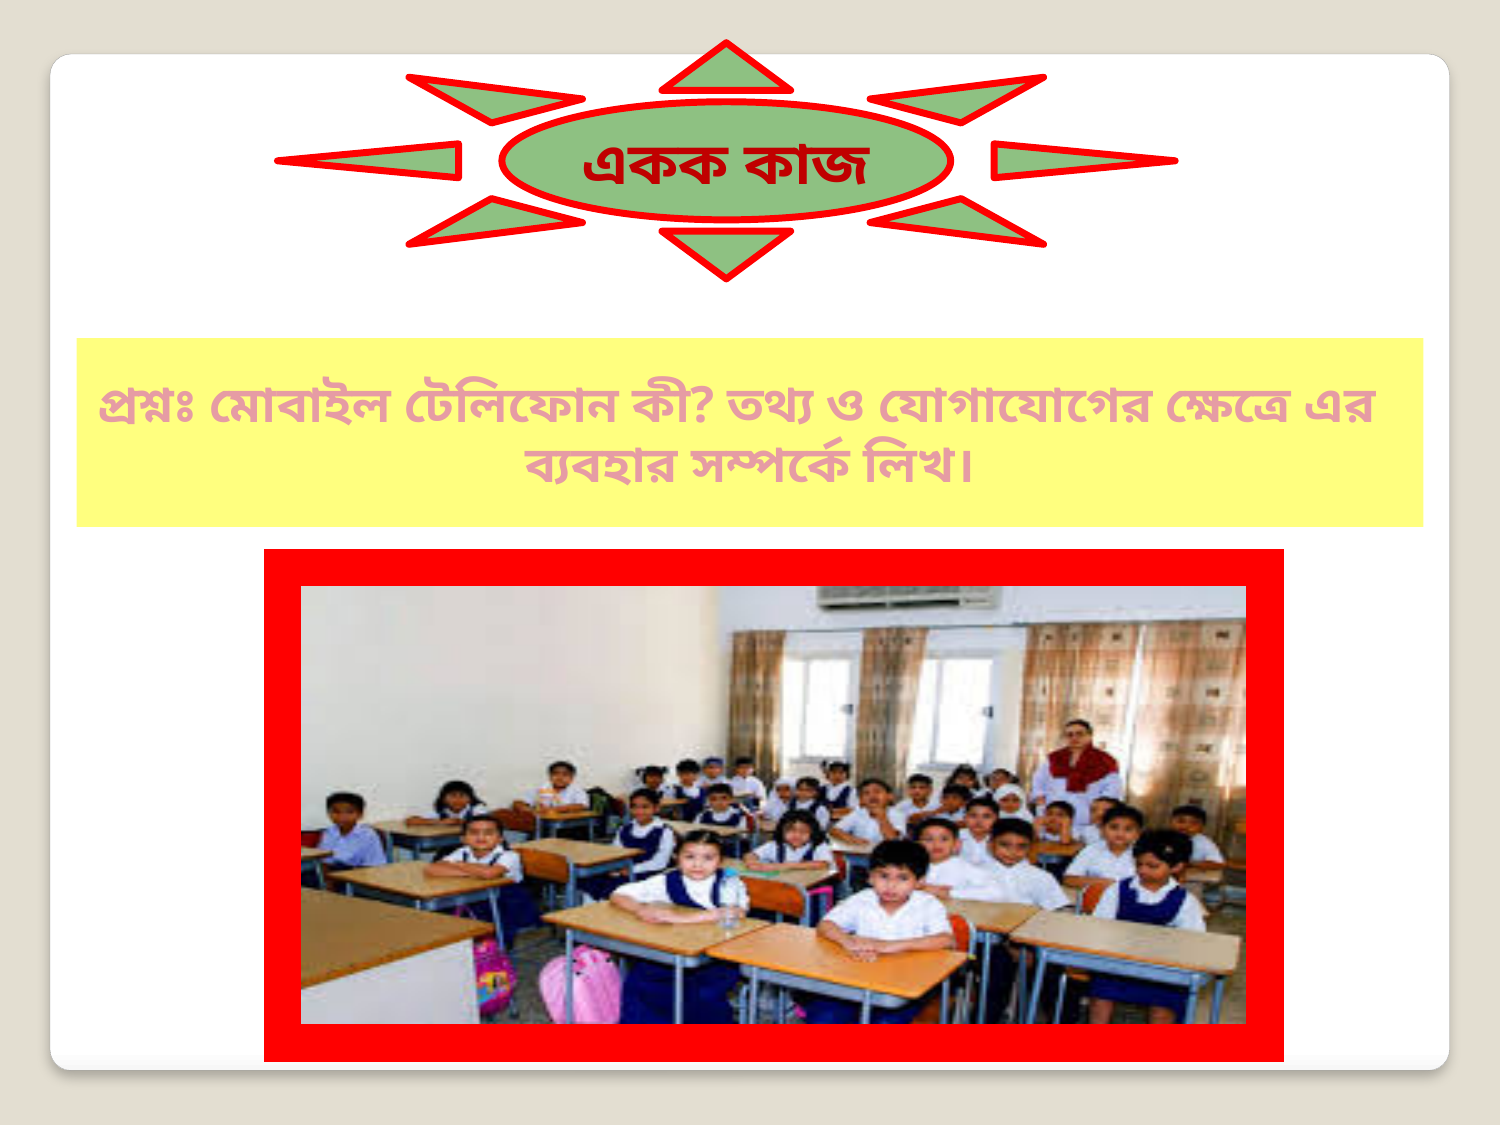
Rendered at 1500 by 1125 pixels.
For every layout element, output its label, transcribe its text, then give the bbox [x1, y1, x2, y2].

text_box একক কাজ [273, 140, 463, 182]
text_box একক কাজ [405, 73, 586, 127]
text_box একক কাজ [658, 39, 795, 94]
text_box একক কাজ [990, 140, 1179, 182]
text_box একক কাজ [866, 195, 1047, 248]
text_box একক কাজ [658, 227, 795, 283]
text_box একক কাজ [498, 98, 955, 224]
picture [300, 585, 1247, 1025]
text_box একক কাজ [866, 73, 1047, 127]
text_box প্রশ্নঃ মোবাইল টেলিফোন কী? তথ্য ও যোগাযোগের ক্ষেত্রে এর ব্যবহার সম্পর্কে লিখ। [76, 338, 1424, 527]
text_box একক কাজ [405, 195, 586, 248]
